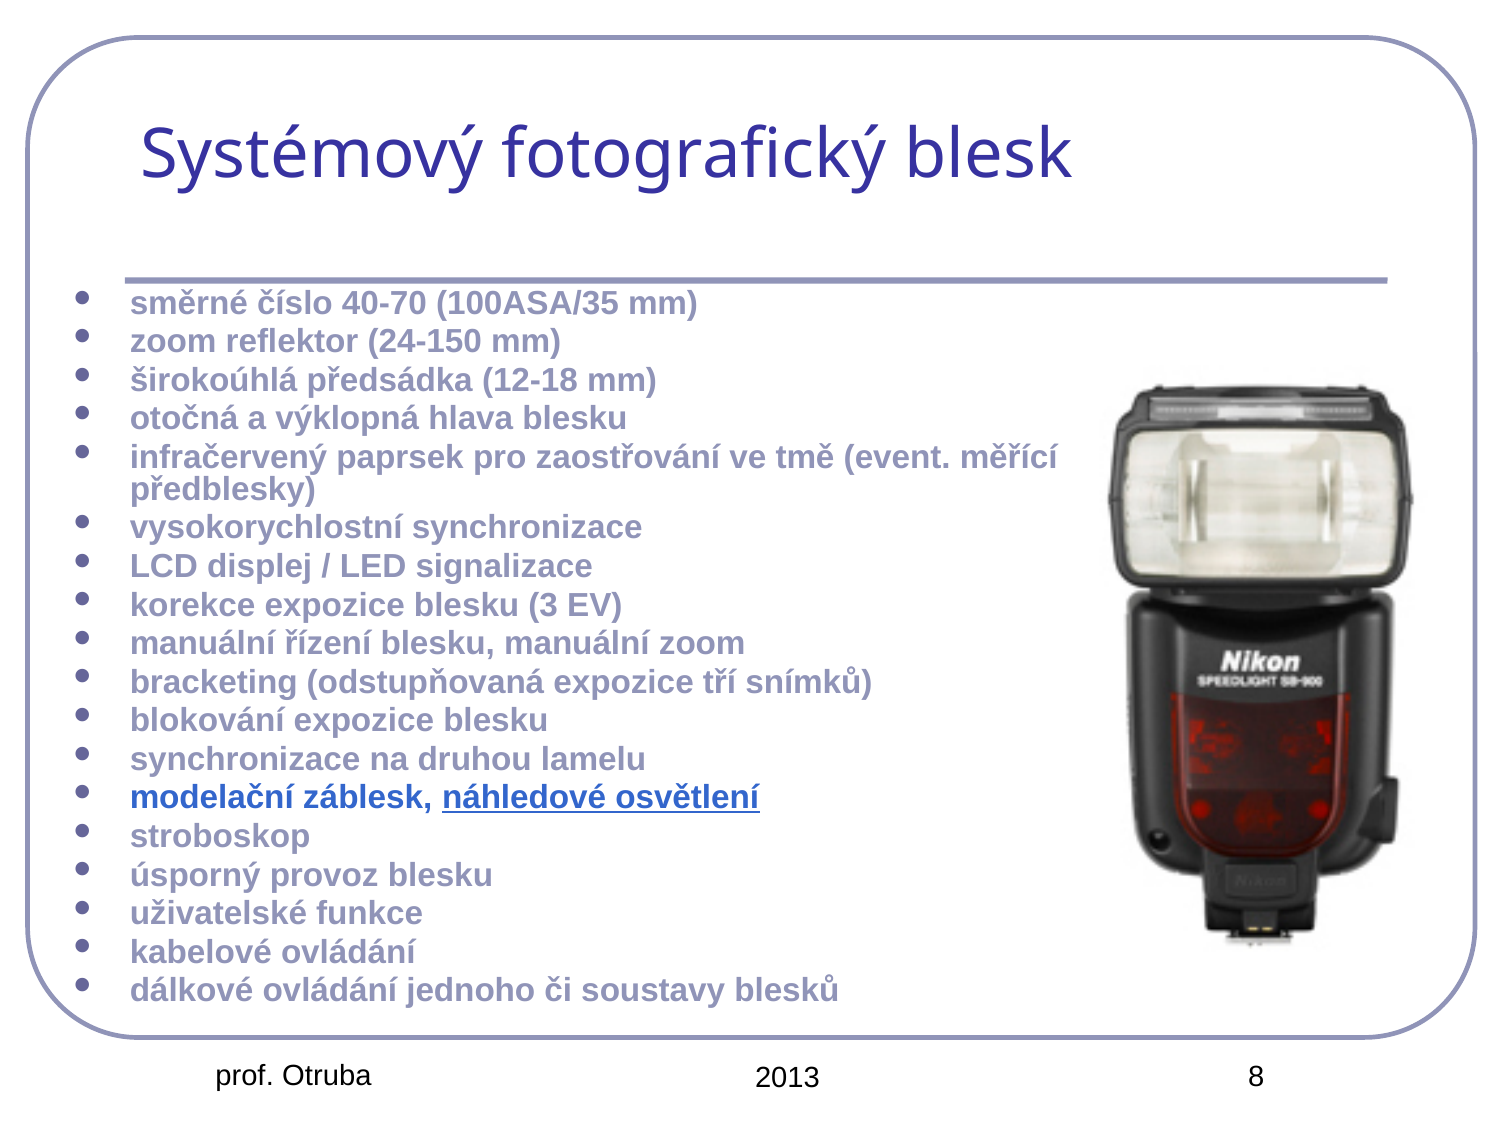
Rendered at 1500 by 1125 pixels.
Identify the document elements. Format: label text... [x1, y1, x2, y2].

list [1077, 304, 1454, 984]
title Systémový fotografický blesk [125, 87, 1388, 200]
slide_number 8 [1124, 1049, 1388, 1125]
footer 2013 [549, 1050, 1026, 1125]
list směrné číslo 40-70 (100ASA/35 mm) zoom reflektor (24-150 mm) širokoúhlá předsádka (12-18 mm) otočná a výklopná hlava blesku infračervený paprsek pro zaostřování ve tmě (event. měřící předblesky) vysokorychlostní synchronizace LCD displej / LED signalizace korekce expozice blesku (3 EV) manuální řízení blesku, manuální zoom bracketing (odstupňovaná expozice tří snímků) blokování expozice blesku synchronizace na druhou lamelu modelační záblesk, náhledové osvětlení stroboskop úsporný provoz blesku uživatelské funkce kabelové ovládání dálkové ovládání jednoho či soustavy blesků [58, 281, 1172, 964]
slide_number prof. Otruba [124, 1048, 463, 1124]
